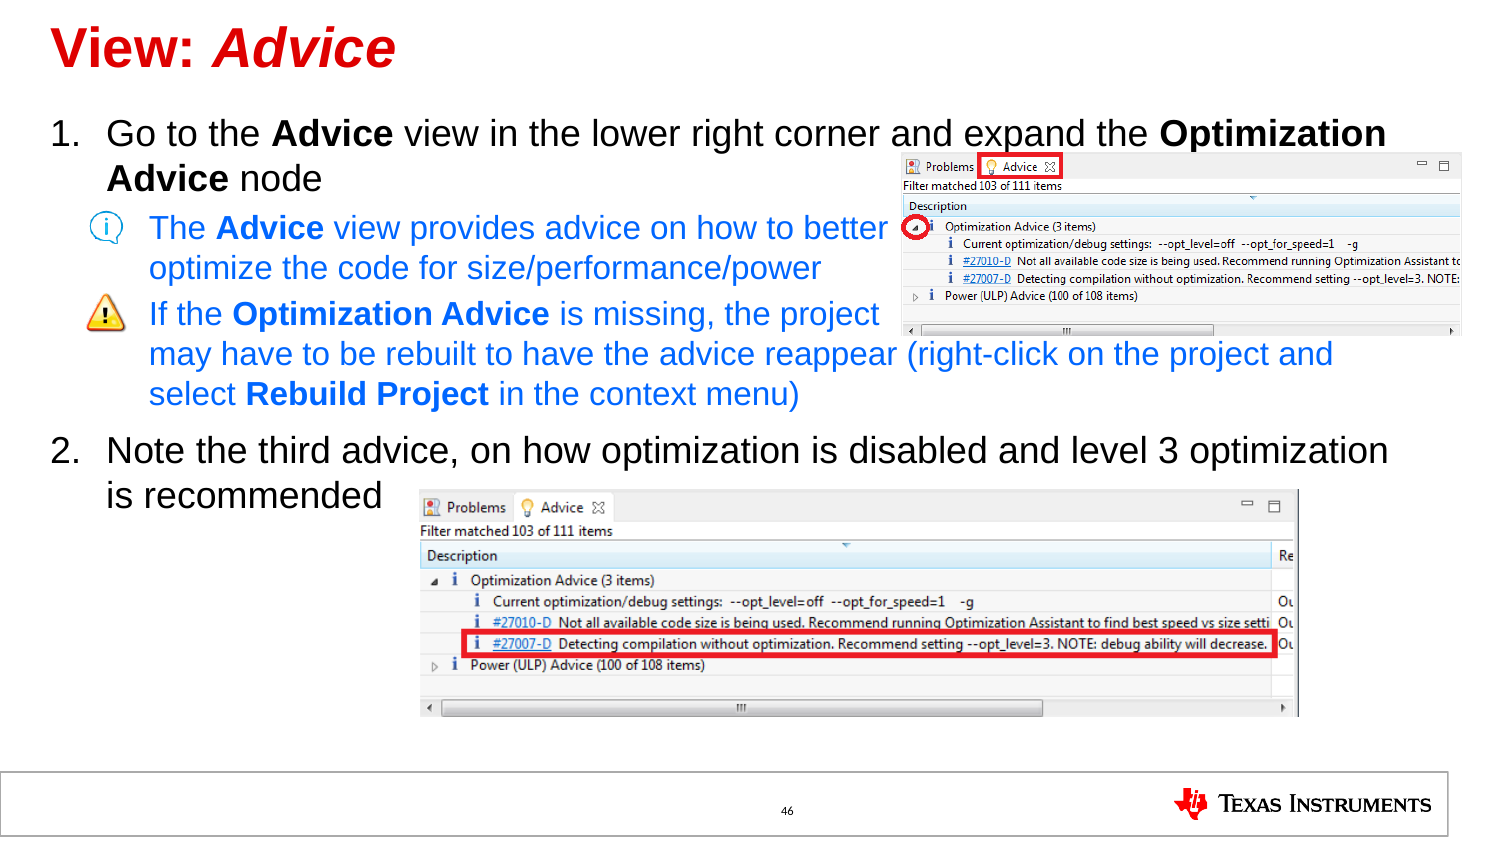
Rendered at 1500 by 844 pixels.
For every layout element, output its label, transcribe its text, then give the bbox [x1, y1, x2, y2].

list Go to the Advice view in the lower right corner and expand the Optimization Advice node The Advice view provides advice on how to better optimize the code for size/performance/power If the Optimization Advice is missing, the project may have to be rebuilt to have the advice reappear (right-click on the project and select Rebuild Project in the context menu) Note the third advice, on how optimization is disabled and level 3 optimization is recommended [37, 102, 1427, 718]
picture [901, 151, 1462, 337]
title View: Advice [37, 0, 1426, 101]
picture [83, 291, 129, 336]
picture [419, 489, 1299, 718]
picture [1174, 788, 1431, 820]
text_box 46 [612, 796, 963, 823]
picture [87, 208, 124, 245]
